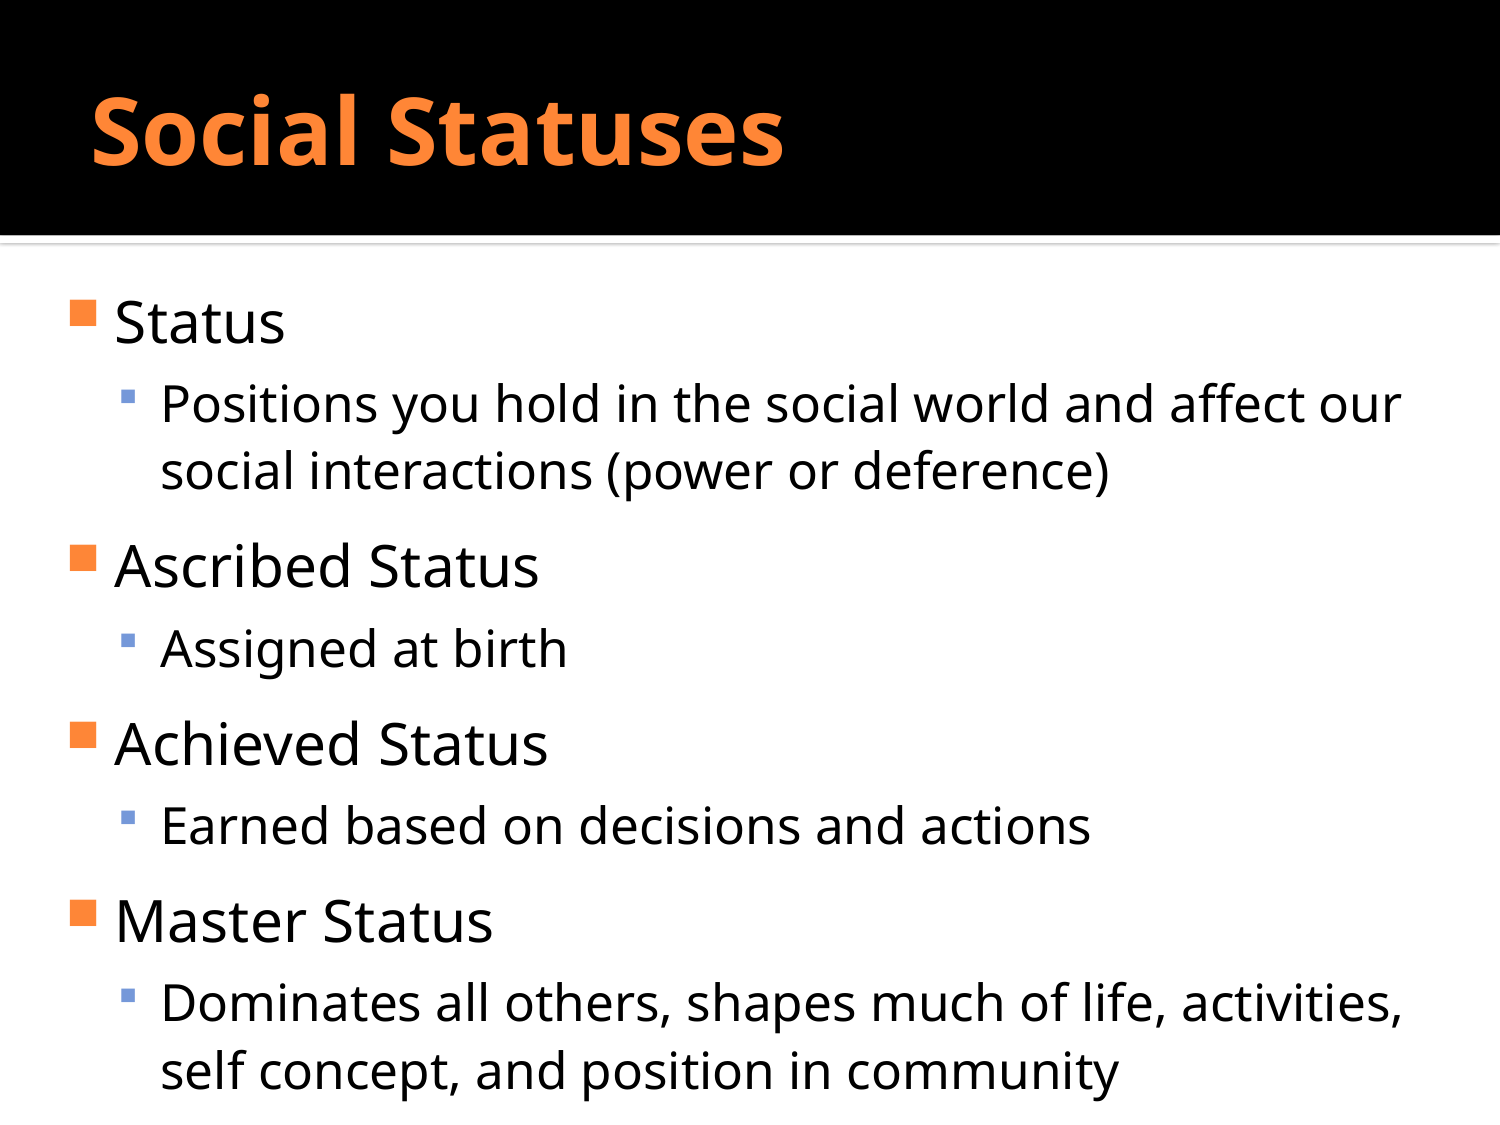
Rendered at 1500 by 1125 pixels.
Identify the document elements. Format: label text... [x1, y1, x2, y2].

text_box Status Positions you hold in the social world and affect our social interactions (power or deference) Ascribed Status Assigned at birth Achieved Status Earned based on decisions and actions Master Status Dominates all others, shapes much of life, activities, self concept, and position in community [37, 262, 1475, 1125]
text_box Do Sociologists Ask? [37, 112, 1400, 262]
title Social Statuses [75, 25, 1425, 231]
